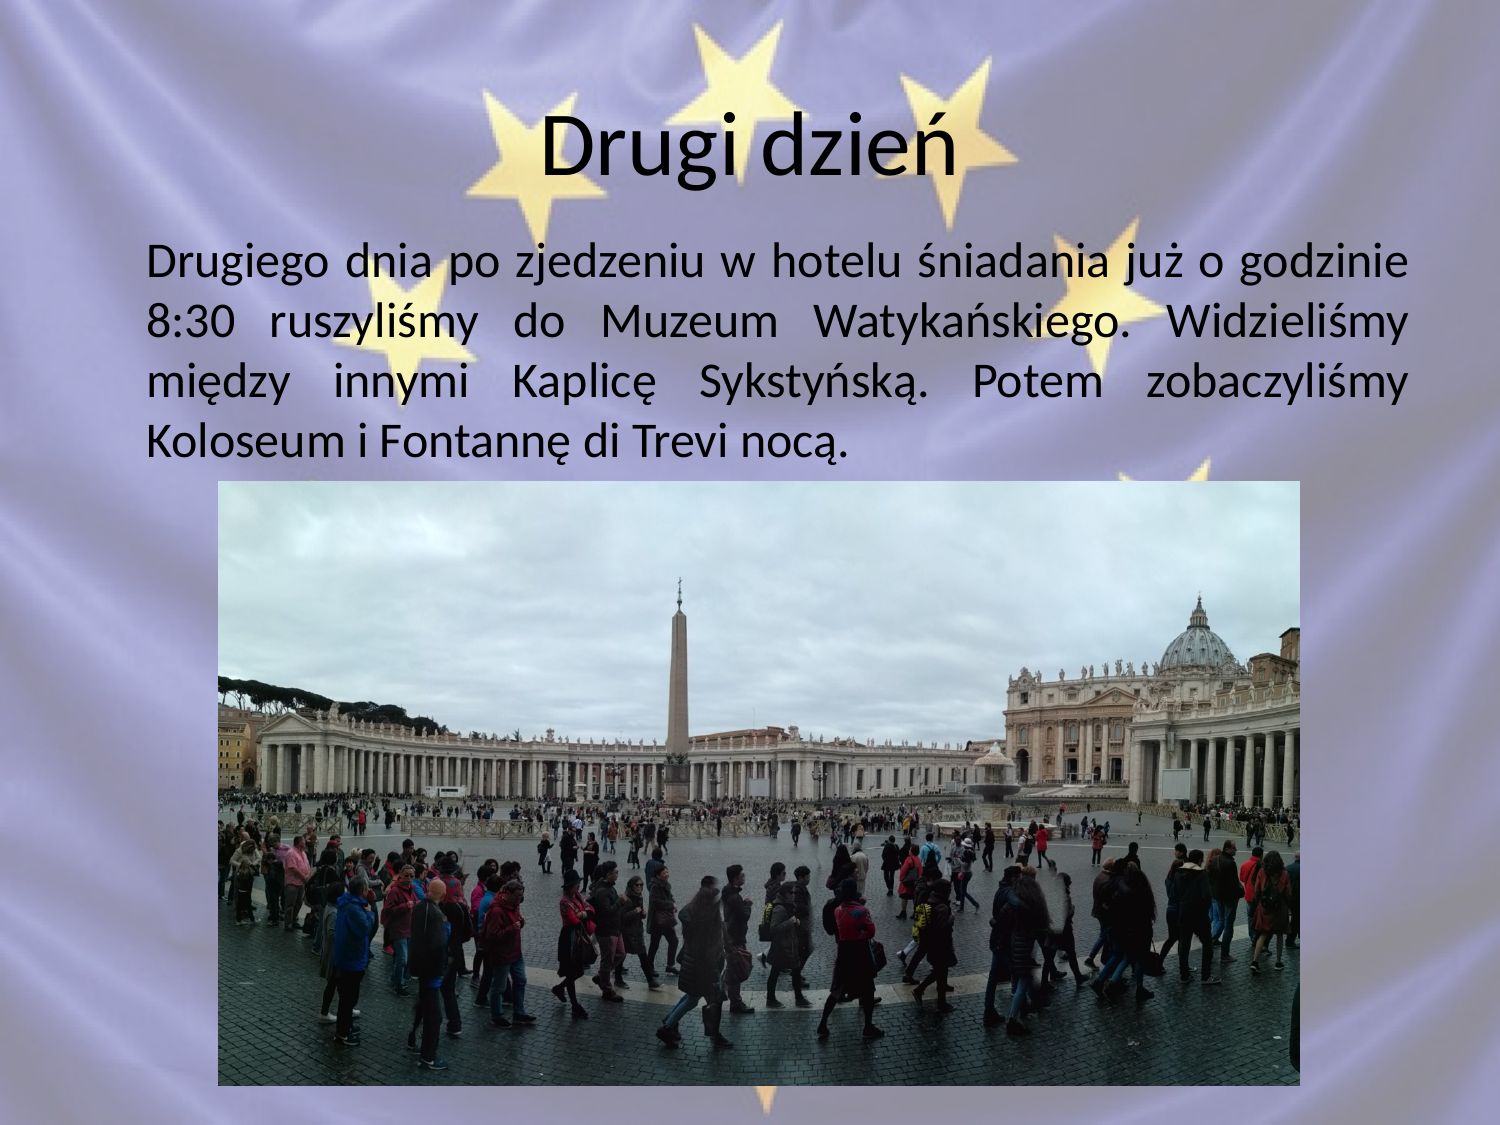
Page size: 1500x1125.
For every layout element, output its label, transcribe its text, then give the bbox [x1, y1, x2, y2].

title Drugi dzień [75, 45, 1425, 219]
picture [218, 481, 1300, 1086]
list Drugiego dnia po zjedzeniu w hotelu śniadania już o godzinie 8:30 ruszyliśmy do Muzeum Watykańskiego. Widzieliśmy między innymi Kaplicę Sykstyńską. Potem zobaczyliśmy Koloseum i Fontannę di Trevi nocą. [75, 219, 1425, 1005]
